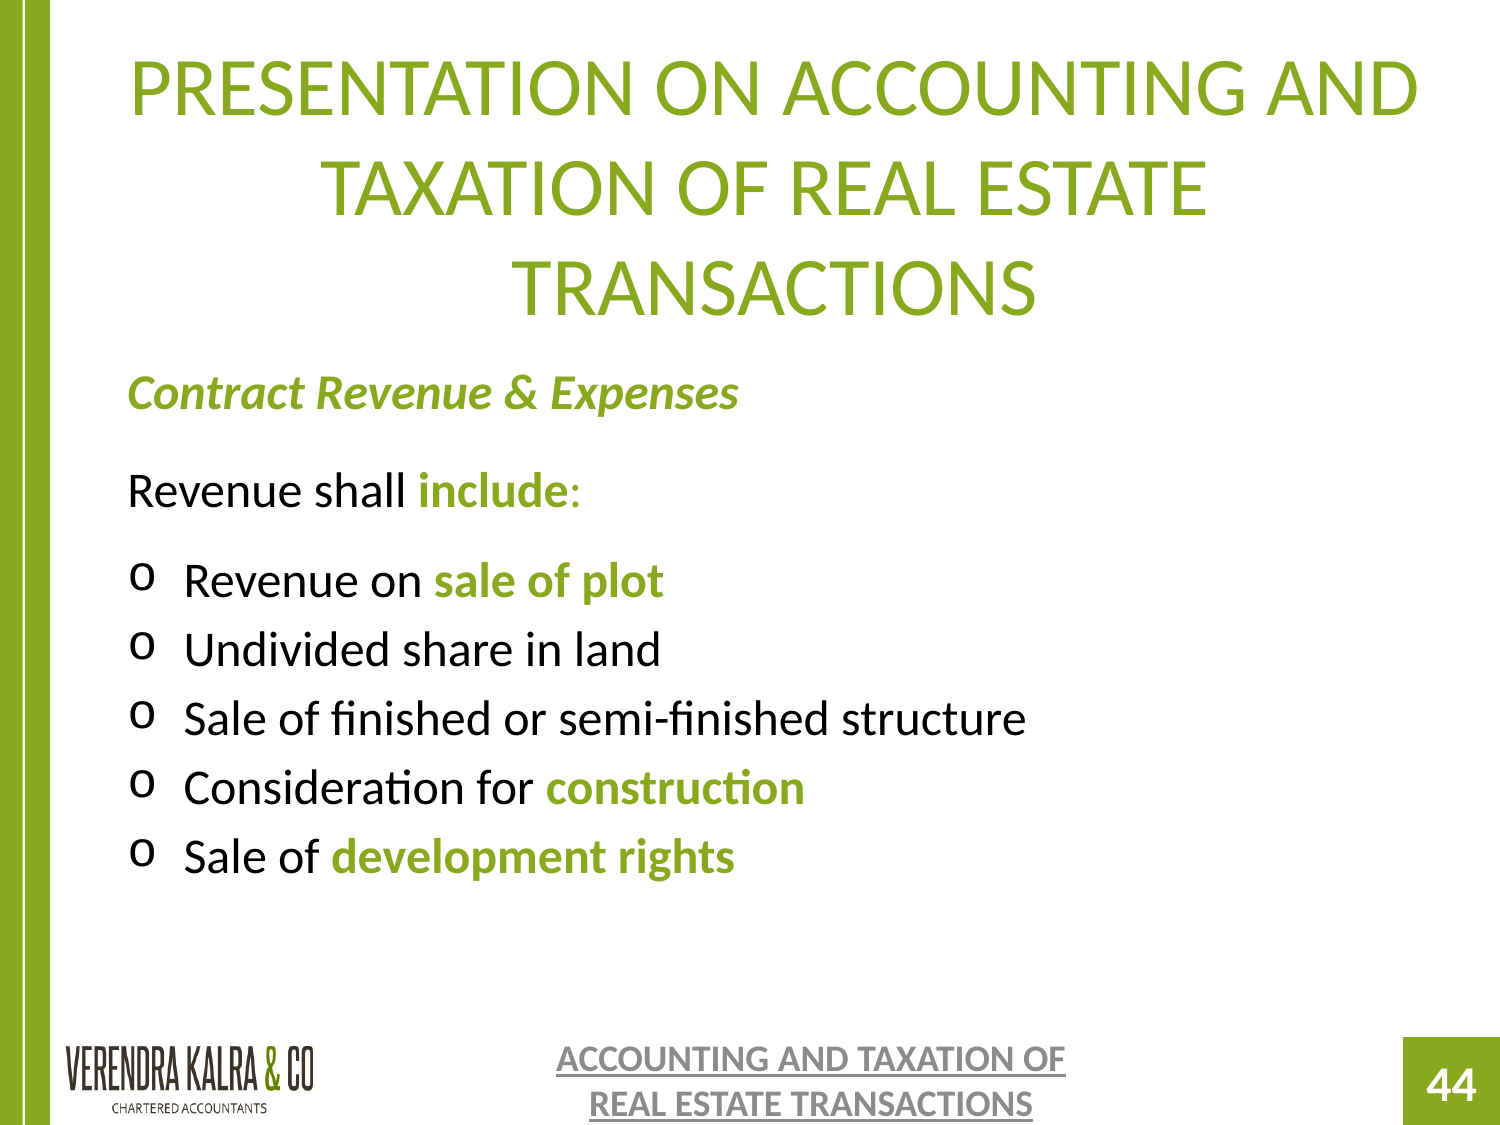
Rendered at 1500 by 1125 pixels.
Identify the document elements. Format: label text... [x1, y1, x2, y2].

text_box PRESENTATION ON ACCOUNTING AND TAXATION OF REAL ESTATE TRANSACTIONS [62, 24, 1488, 340]
picture [62, 1037, 313, 1125]
footer ACCOUNTING AND TAXATION OF REAL ESTATE TRANSACTIONS [533, 1036, 1090, 1122]
text_box [24, 0, 51, 1125]
slide_number 44 [1403, 1037, 1500, 1125]
text_box Contract Revenue & Expenses Revenue shall include: Revenue on sale of plot Undivided share in land Sale of finished or semi-finished structure Consideration for construction Sale of development rights [112, 343, 1438, 891]
text_box [0, 0, 23, 1125]
